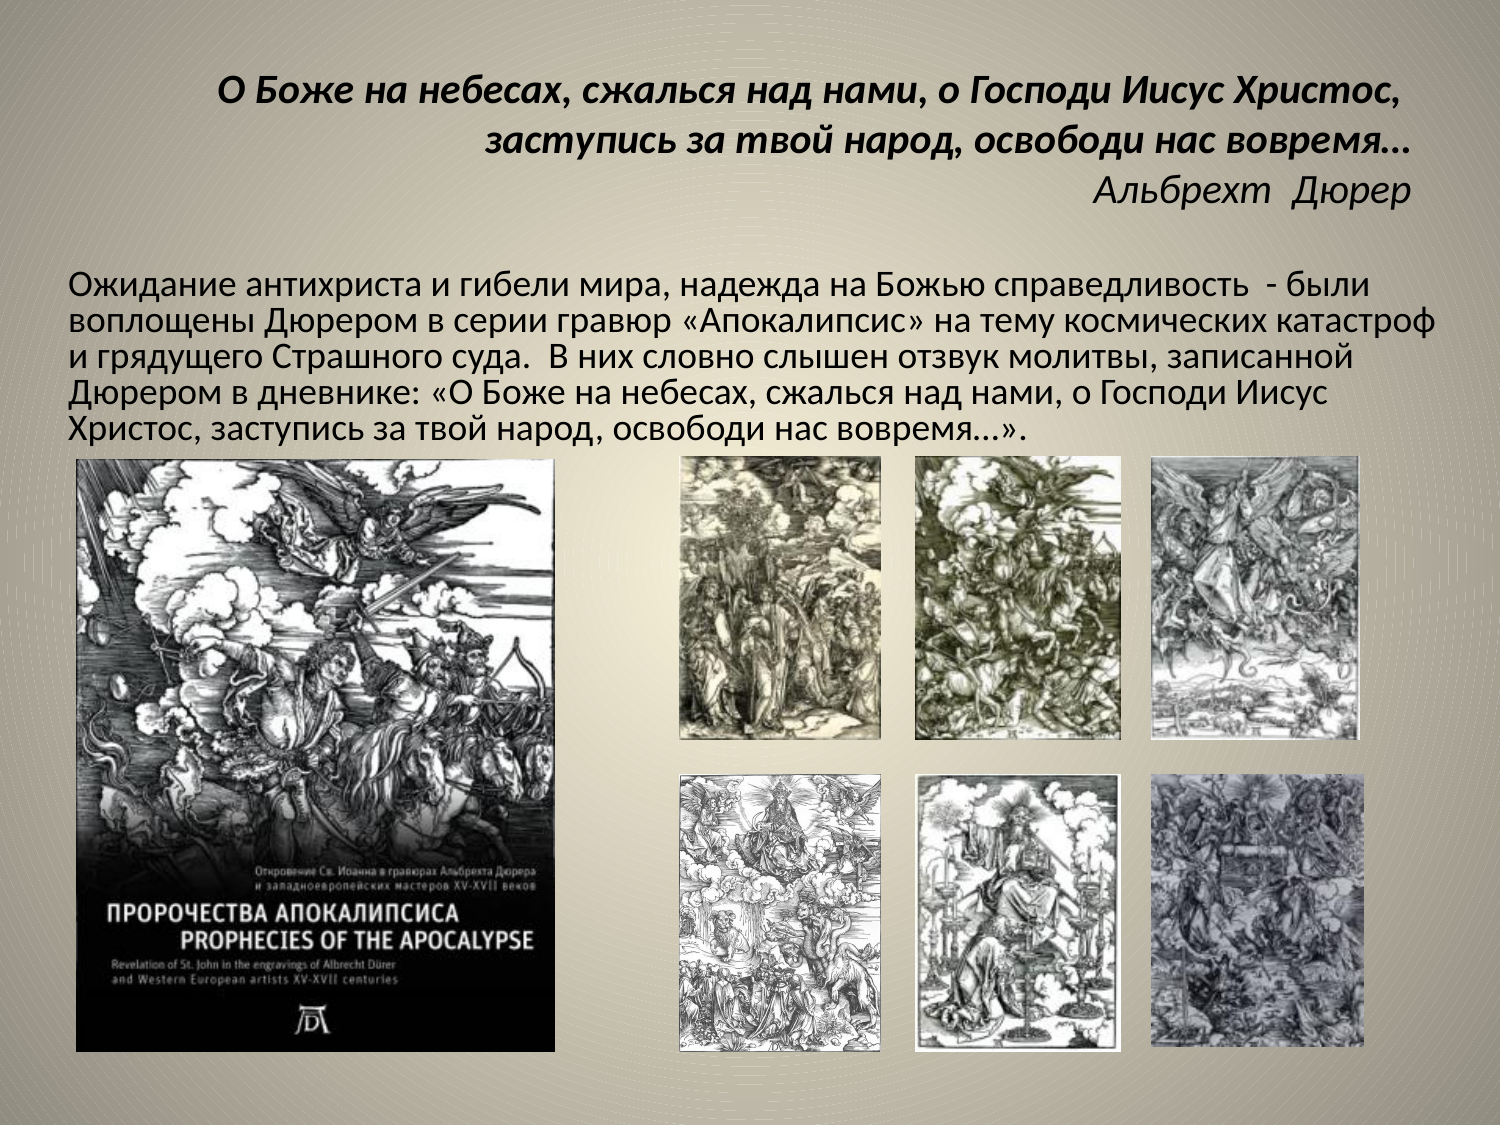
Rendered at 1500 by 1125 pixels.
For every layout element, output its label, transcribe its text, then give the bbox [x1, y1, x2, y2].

title О Боже на небесах, сжалься над нами, о Господи Иисус Христос, заступись за твой народ, освободи нас вовремя… Альбрехт Дюрер [76, 42, 1428, 207]
picture [1151, 455, 1361, 740]
picture [678, 455, 881, 740]
picture [678, 774, 881, 1052]
text_box [501, 231, 1005, 887]
picture [76, 459, 555, 1053]
list Ожидание антихриста и гибели мира, надежда на Божью справедливость - были воплощены Дюрером в серии гравюр «Апокалипсис» на тему космических катастроф и грядущего Страшного суда. В них словно слышен отзвук молитвы, записанной Дюрером в дневнике: «О Боже на небесах, сжалься над нами, о Господи Иисус Христос, заступись за твой народ, освободи нас вовремя…». [52, 207, 1459, 492]
picture [1151, 774, 1365, 1047]
picture [915, 455, 1121, 740]
picture [915, 774, 1122, 1052]
